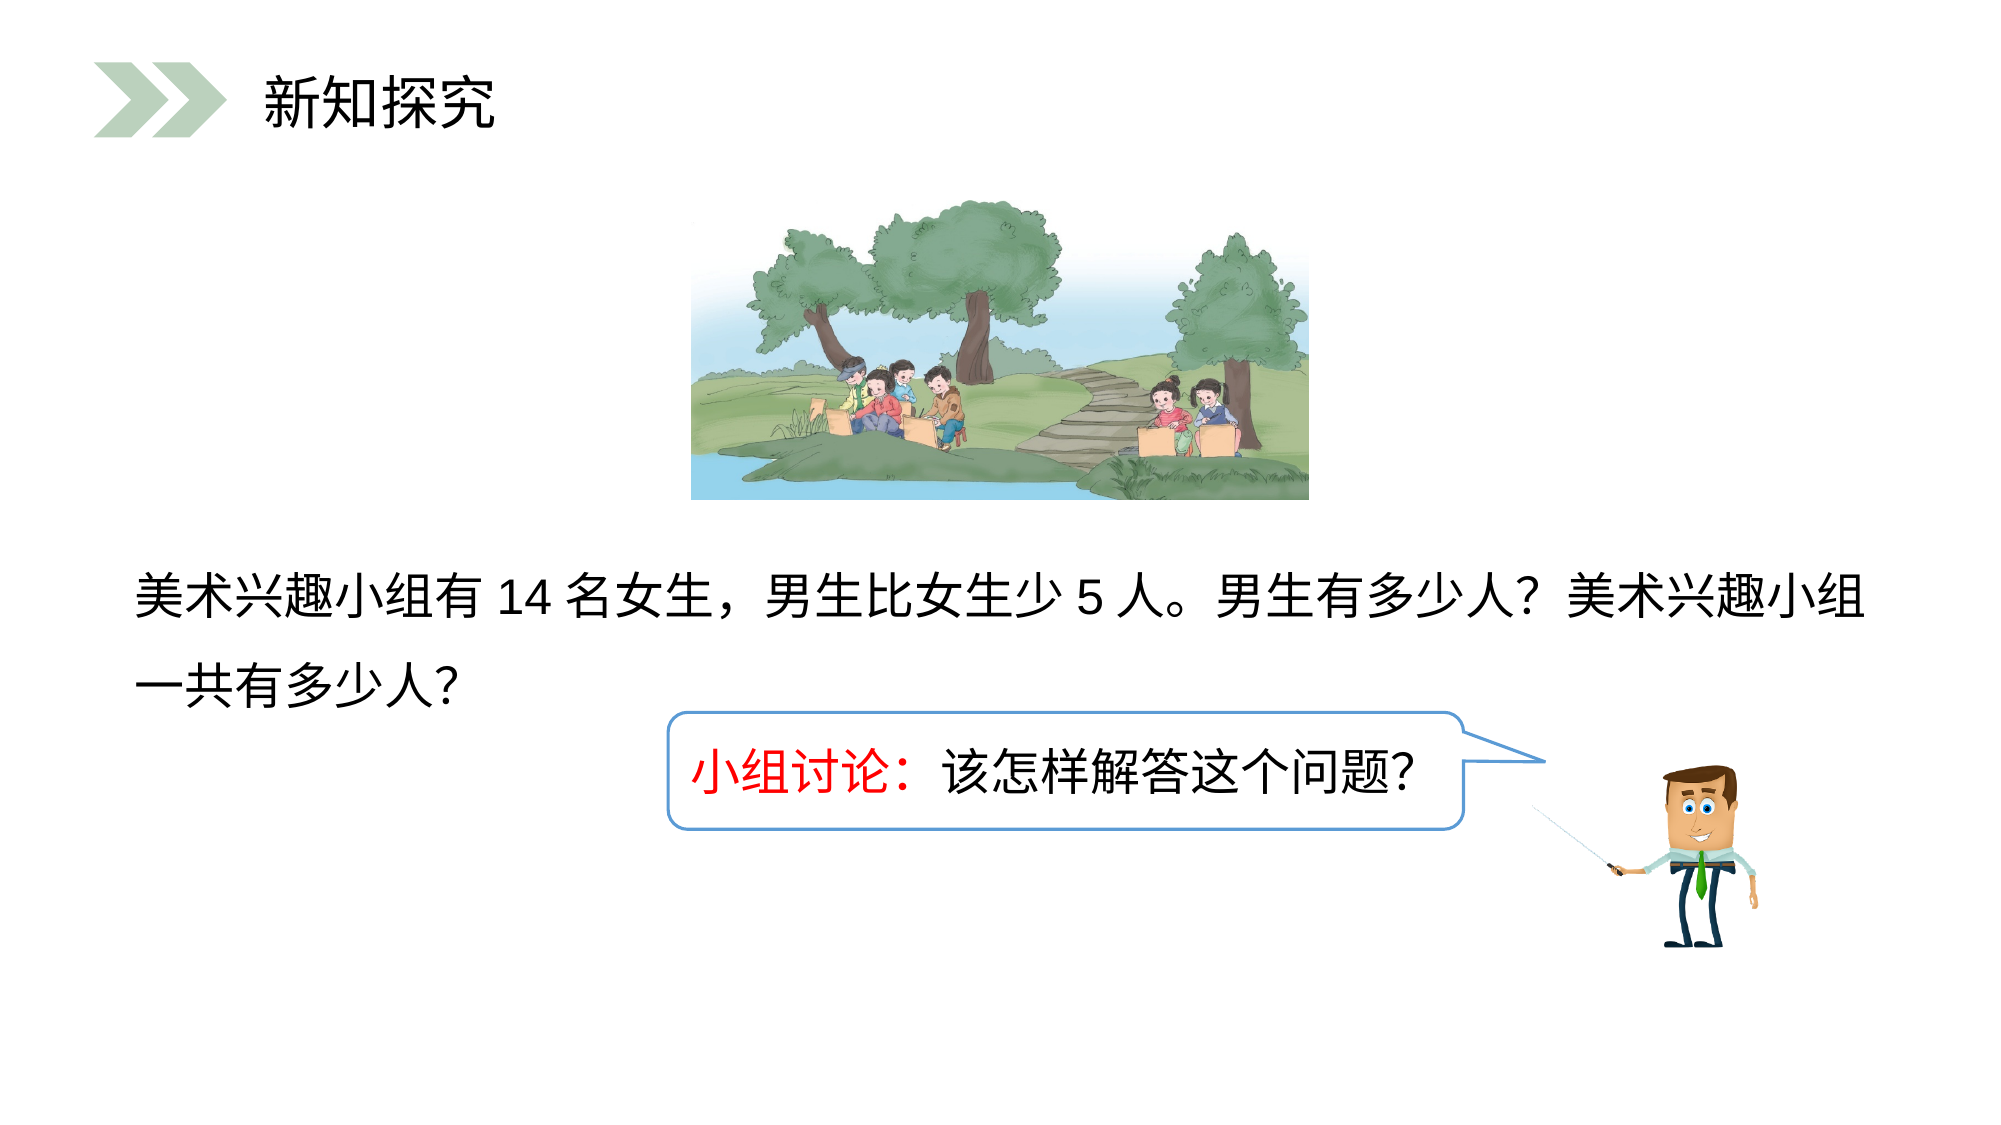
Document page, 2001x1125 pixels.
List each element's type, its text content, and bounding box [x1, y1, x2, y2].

text_box 美术兴趣小组有14名女生，男生比女生少5人。男生有多少人？美术兴趣小组一共有多少人？ [119, 527, 1890, 722]
text_box 小组讨论：该怎样解答这个问题？ [667, 722, 1513, 831]
picture [1513, 712, 1794, 993]
text_box 新知探究 [248, 66, 1088, 137]
picture [691, 200, 1309, 500]
